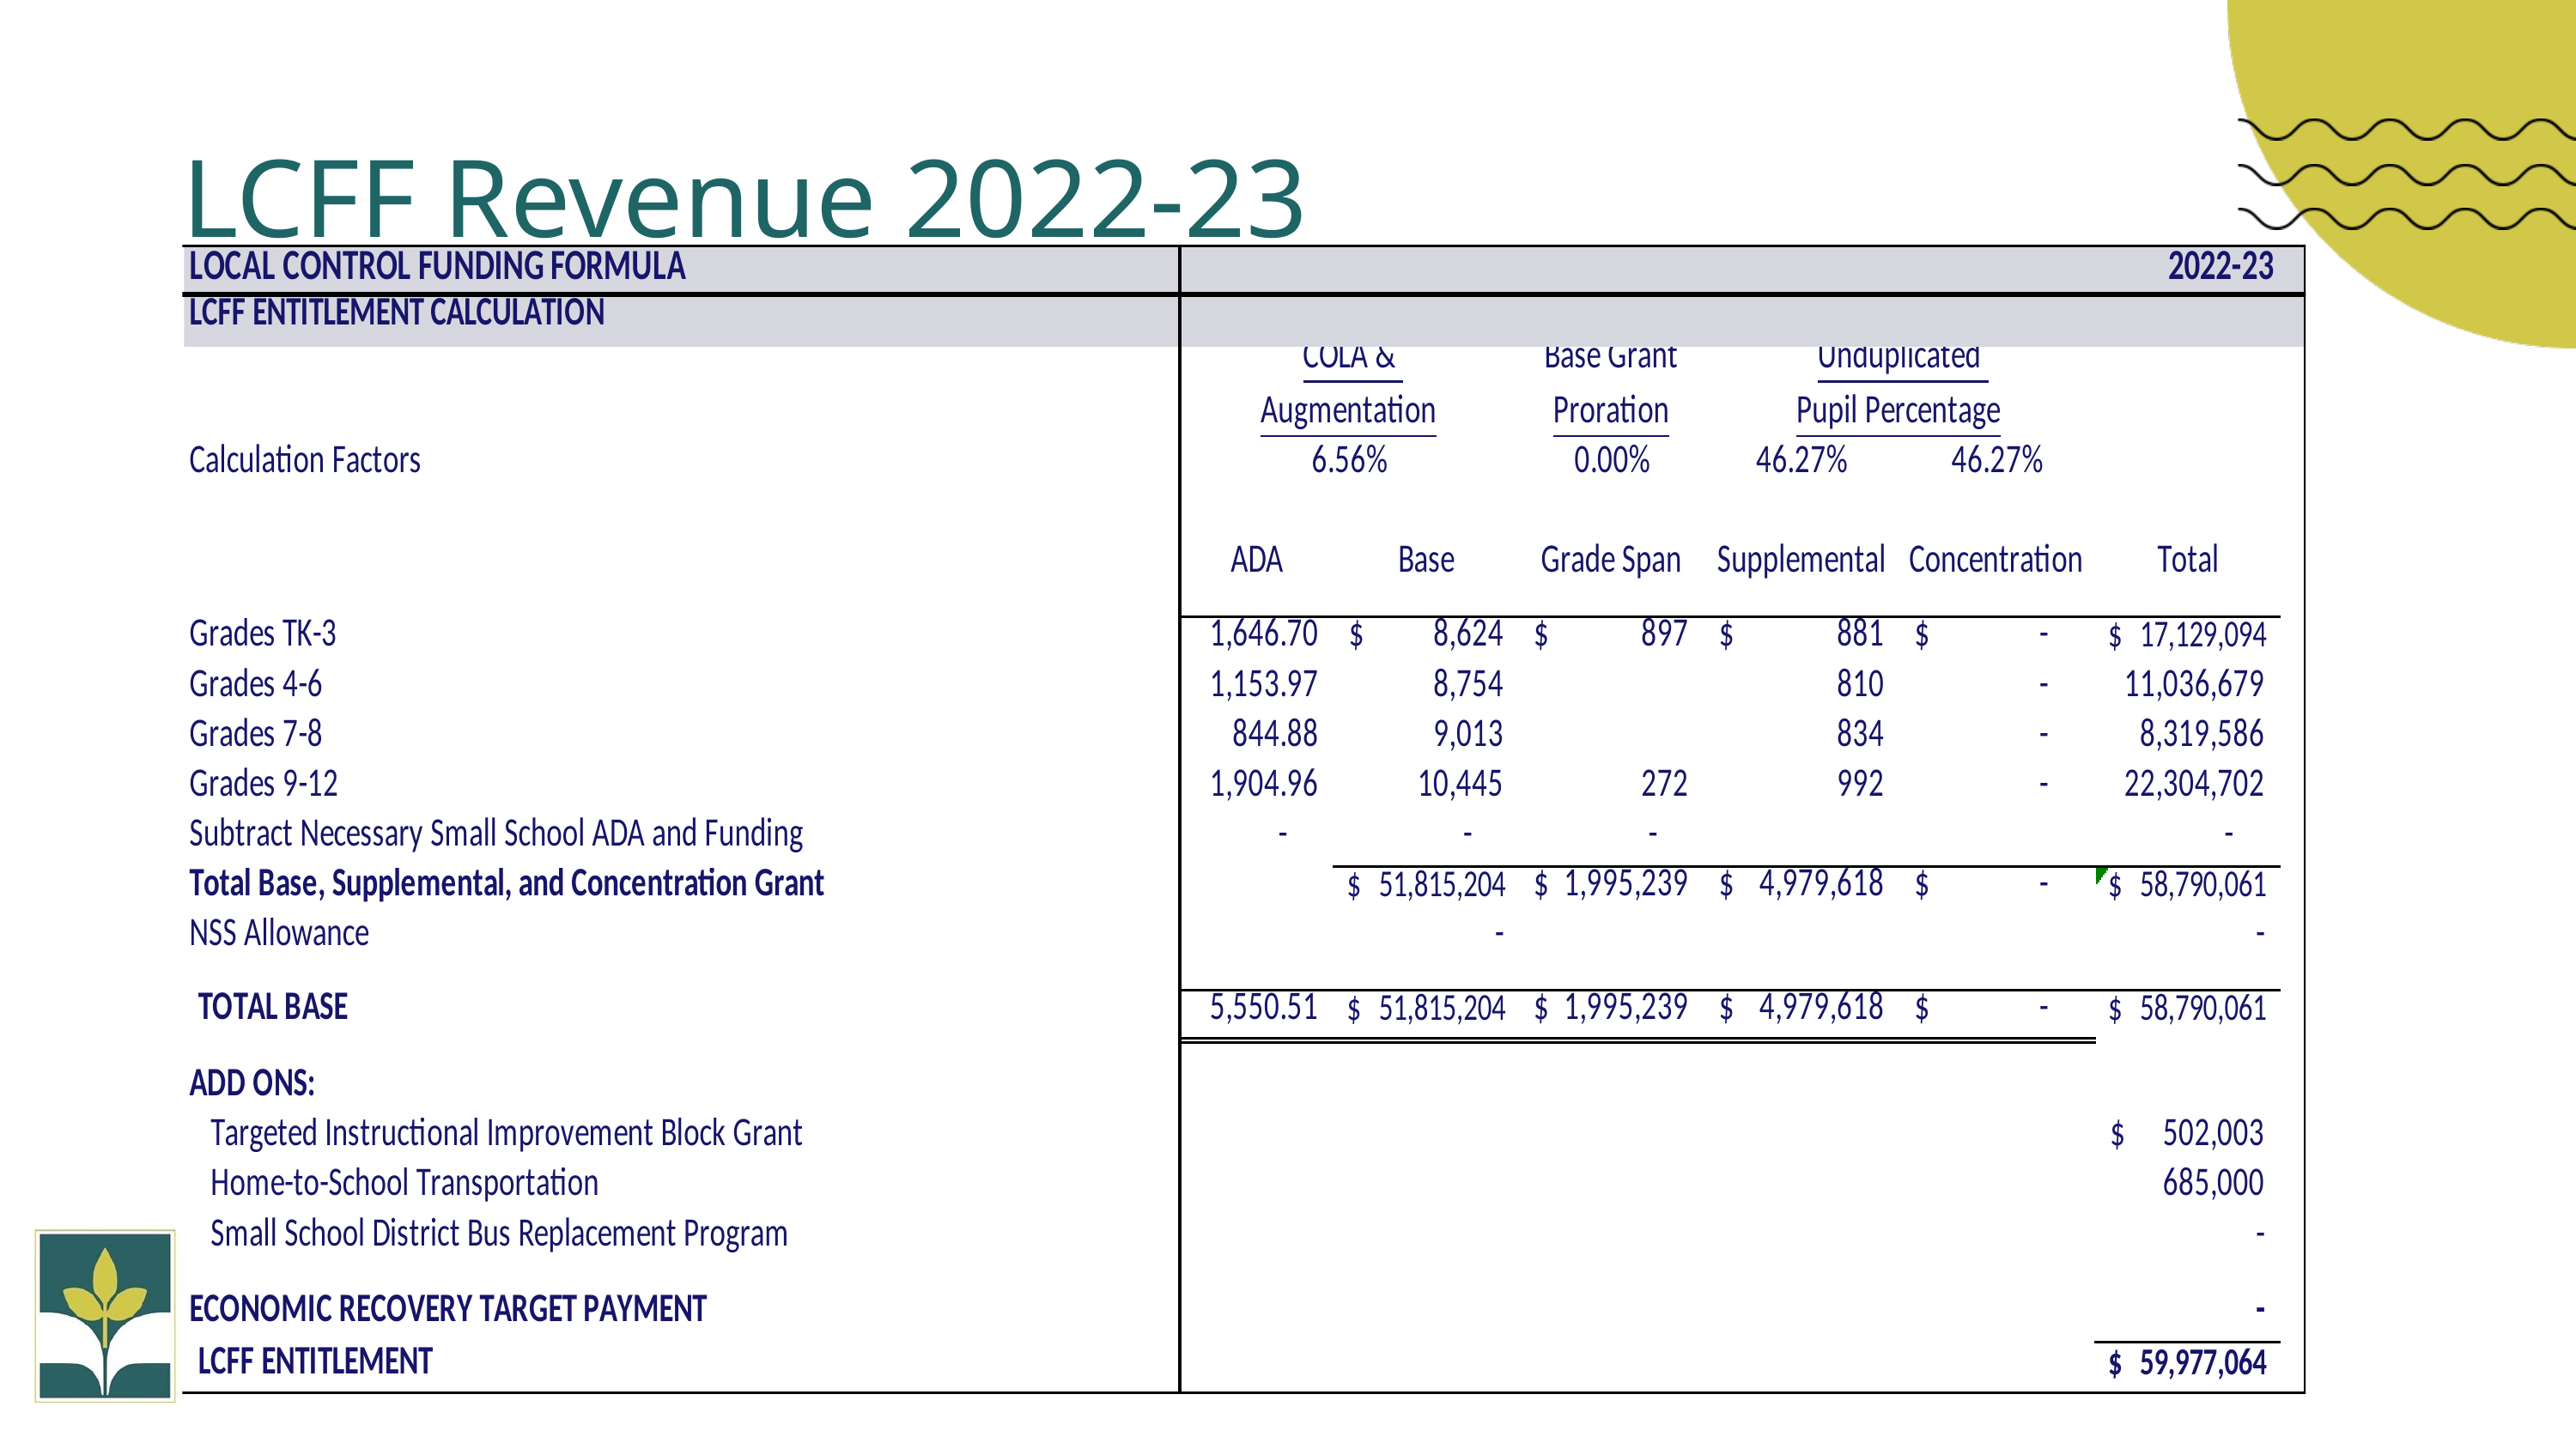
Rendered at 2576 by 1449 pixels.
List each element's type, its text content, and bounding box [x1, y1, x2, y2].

text_box LCFF Revenue 2022-23 [182, 104, 1686, 244]
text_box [2238, 118, 2576, 230]
picture [27, 0, 2576, 1410]
